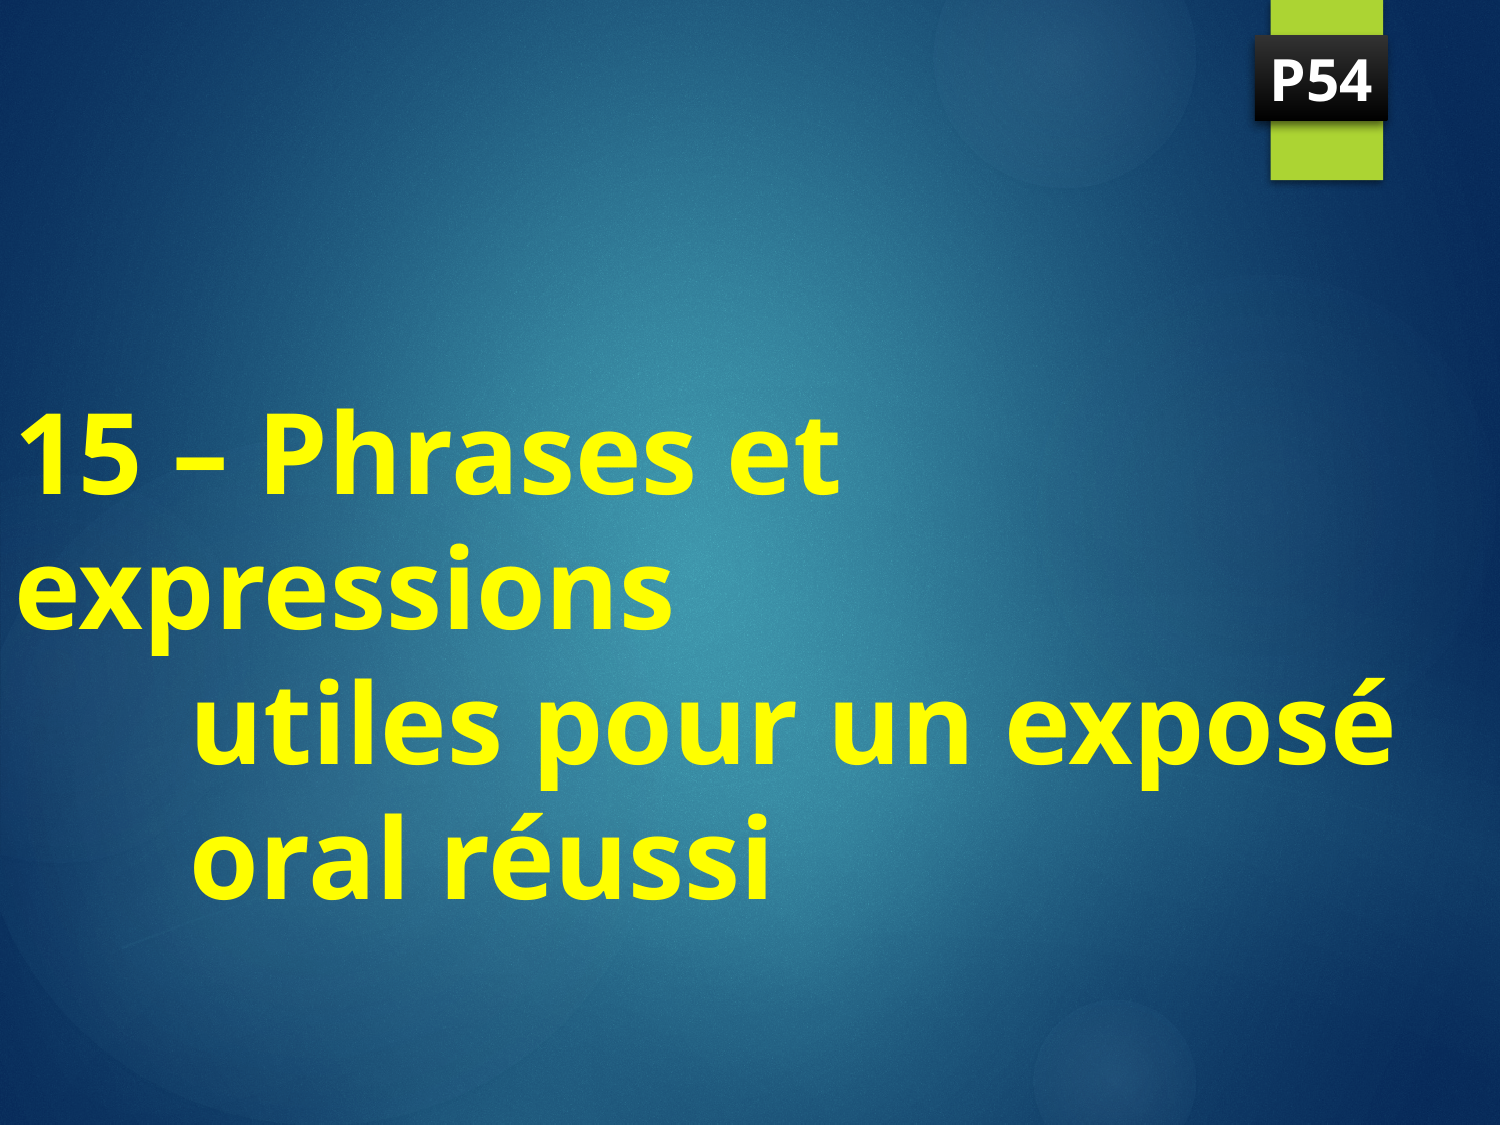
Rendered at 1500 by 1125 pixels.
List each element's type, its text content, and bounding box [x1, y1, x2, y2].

text_box 15 – Phrases et expressions utiles pour un exposé oral réussi [0, 374, 1453, 930]
text_box P54 [1254, 35, 1388, 121]
